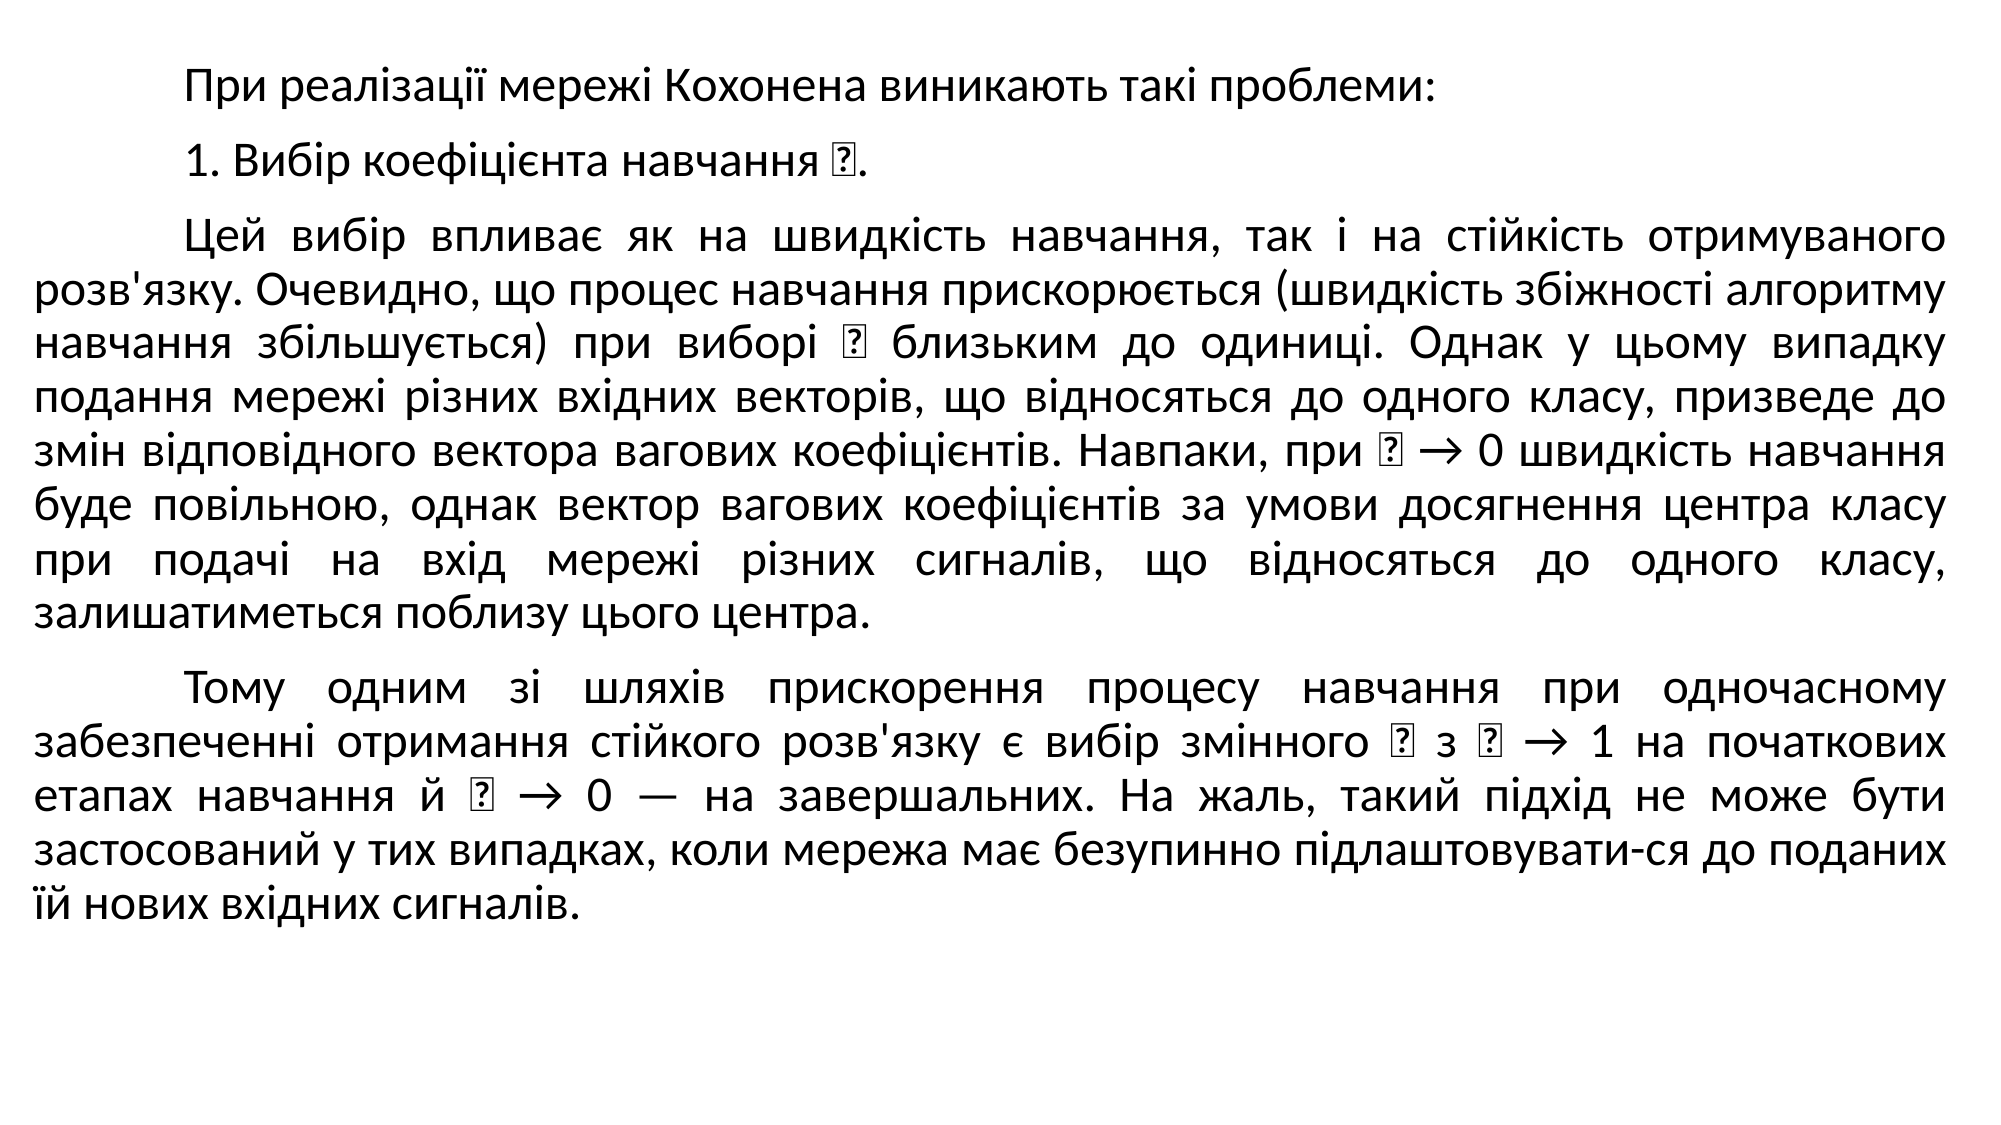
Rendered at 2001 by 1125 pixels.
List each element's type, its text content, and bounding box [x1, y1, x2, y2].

list При реалізації мережі Кoхонена виникають такі проблеми: 1. Вибір коефіцієнта навчання 𝛼. Цей вибір впливає як на швидкість навчання, так і на стійкість отримуваного розв'язку. Очевидно, що процес навчання прискорюється (швидкість збіжності алгоритму навчання збільшується) при виборі 𝛼 близьким до одиниці. Однак у цьому випадку подання мережі різних вхідних векторів, що відносяться до одного класу, призведе до змін відповідного вектора вагових коефіцієнтів. Навпаки, при 𝛼 → 0 швидкість навчання буде повільною, однак вектор вагових коефіцієнтів за умови досягнення центра класу при подачі на вхід мережі різних сигналів, що відносяться до одного класу, залишатиметься поблизу цього центра. Тому одним зі шляхів прискорення процесу навчання при одночасному забезпеченні отримання стійкого розв'язку є вибір змінного 𝛼 з 𝛼 → 1 на початкових етапах навчання й 𝛼 → 0 — на завершальних. На жаль, такий підхід не може бути застосований у тих випадках, коли мережа має безупинно підлаштовувати-ся до поданих їй нових вхідних сигналів. [18, 50, 1963, 1125]
